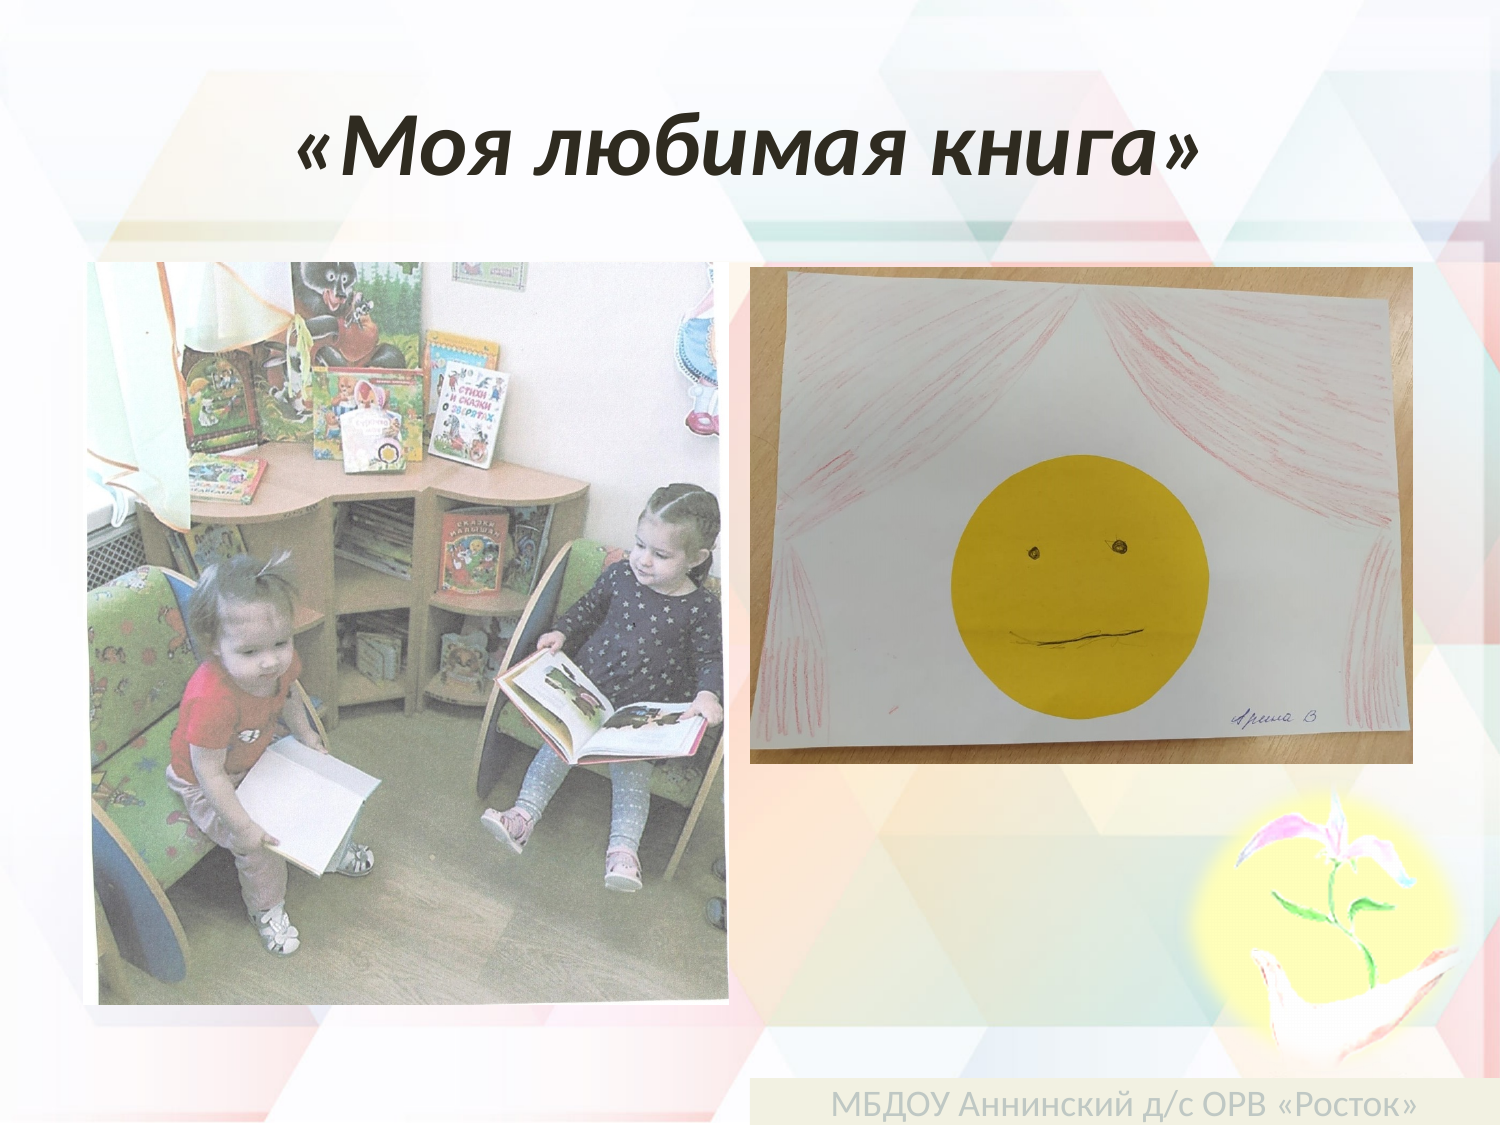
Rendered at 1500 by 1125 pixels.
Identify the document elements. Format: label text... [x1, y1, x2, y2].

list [83, 262, 730, 1006]
picture [0, 0, 1500, 1125]
title «Моя любимая книга» [75, 45, 1425, 233]
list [749, 266, 1413, 765]
text_box МБДОУ Аннинский д/с ОРВ «Росток» [748, 1076, 1500, 1125]
